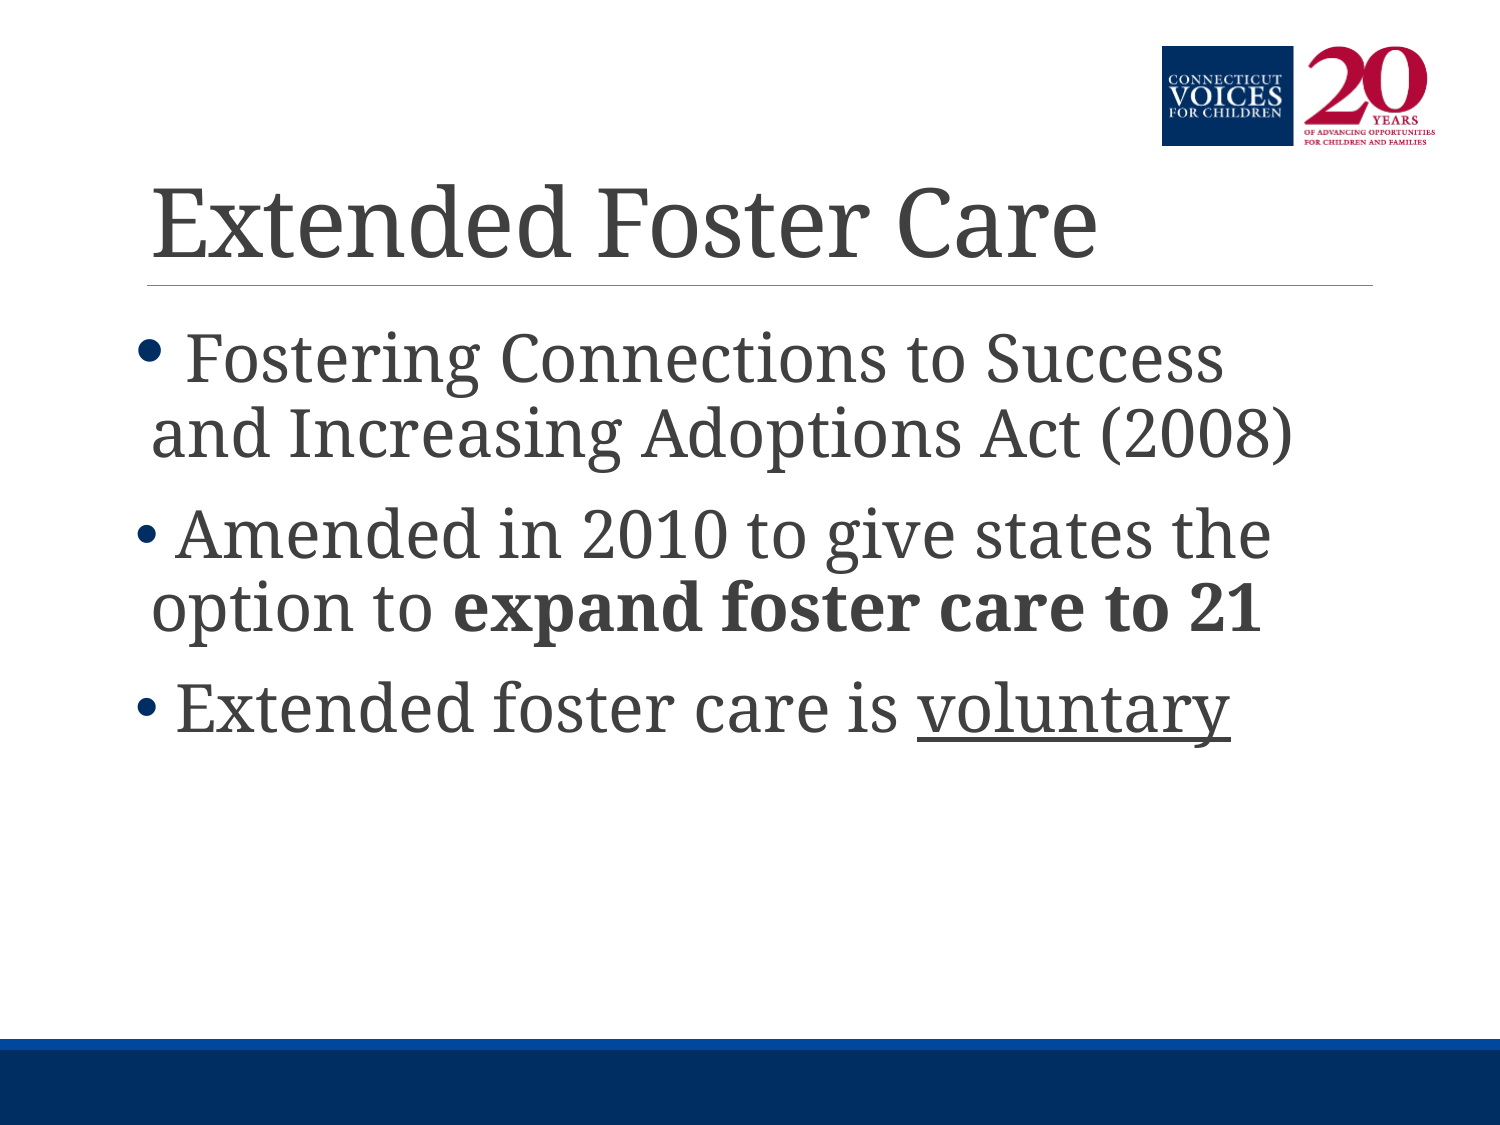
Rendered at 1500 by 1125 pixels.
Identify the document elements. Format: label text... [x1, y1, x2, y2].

title Extended Foster Care [135, 47, 1373, 285]
picture [1162, 46, 1436, 146]
list Fostering Connections to Success and Increasing Adoptions Act (2008) Amended in 2010 to give states the option to expand foster care to 21 Extended foster care is voluntary [135, 302, 1325, 963]
